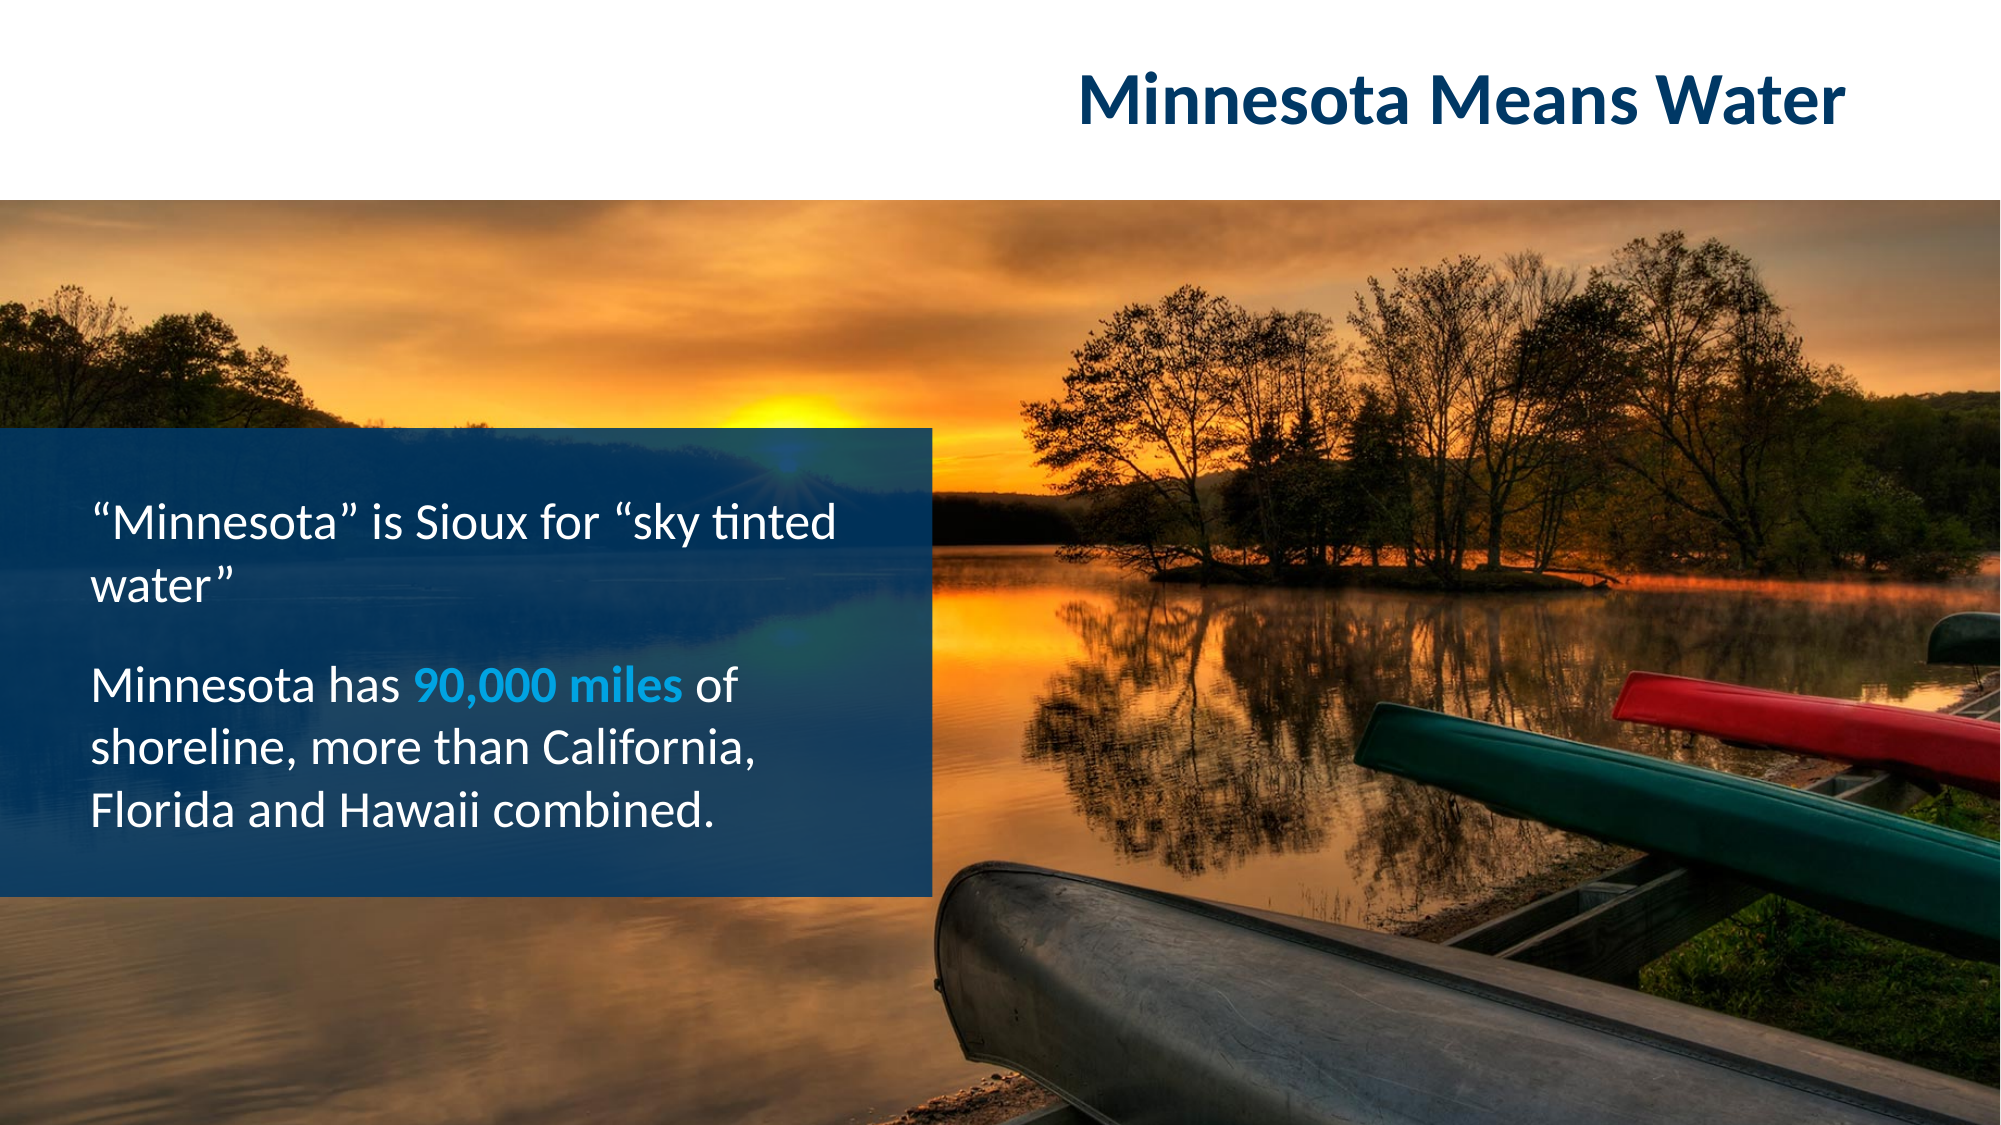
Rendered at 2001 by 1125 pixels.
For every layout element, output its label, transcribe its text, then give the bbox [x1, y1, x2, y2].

title Minnesota Means Water [137, 24, 1863, 175]
picture [0, 199, 2001, 1125]
